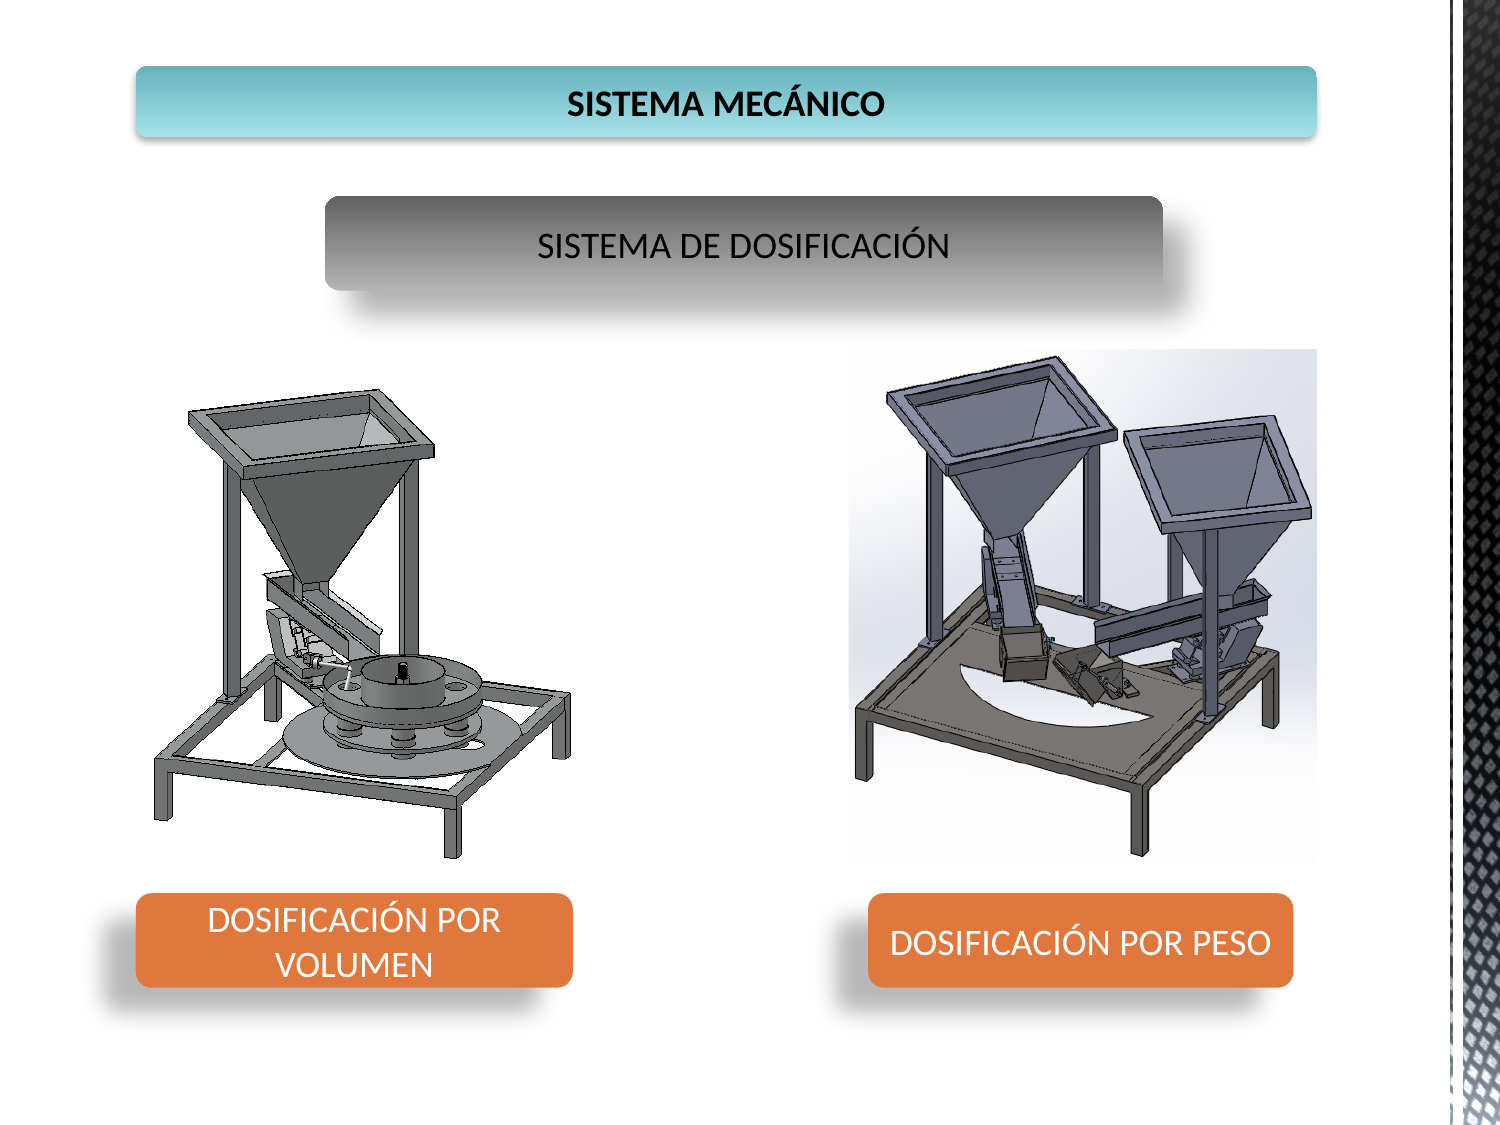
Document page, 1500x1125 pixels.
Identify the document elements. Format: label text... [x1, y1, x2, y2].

text_box SISTEMA DE DOSIFICACIÓN [323, 195, 1165, 292]
text_box DOSIFICACIÓN POR VOLUMEN [134, 891, 575, 989]
text_box SISTEMA MECÁNICO [134, 65, 1318, 138]
picture [848, 349, 1318, 862]
text_box DOSIFICACIÓN POR PESO [866, 891, 1295, 989]
picture [1447, 0, 1500, 1125]
picture [147, 385, 580, 862]
